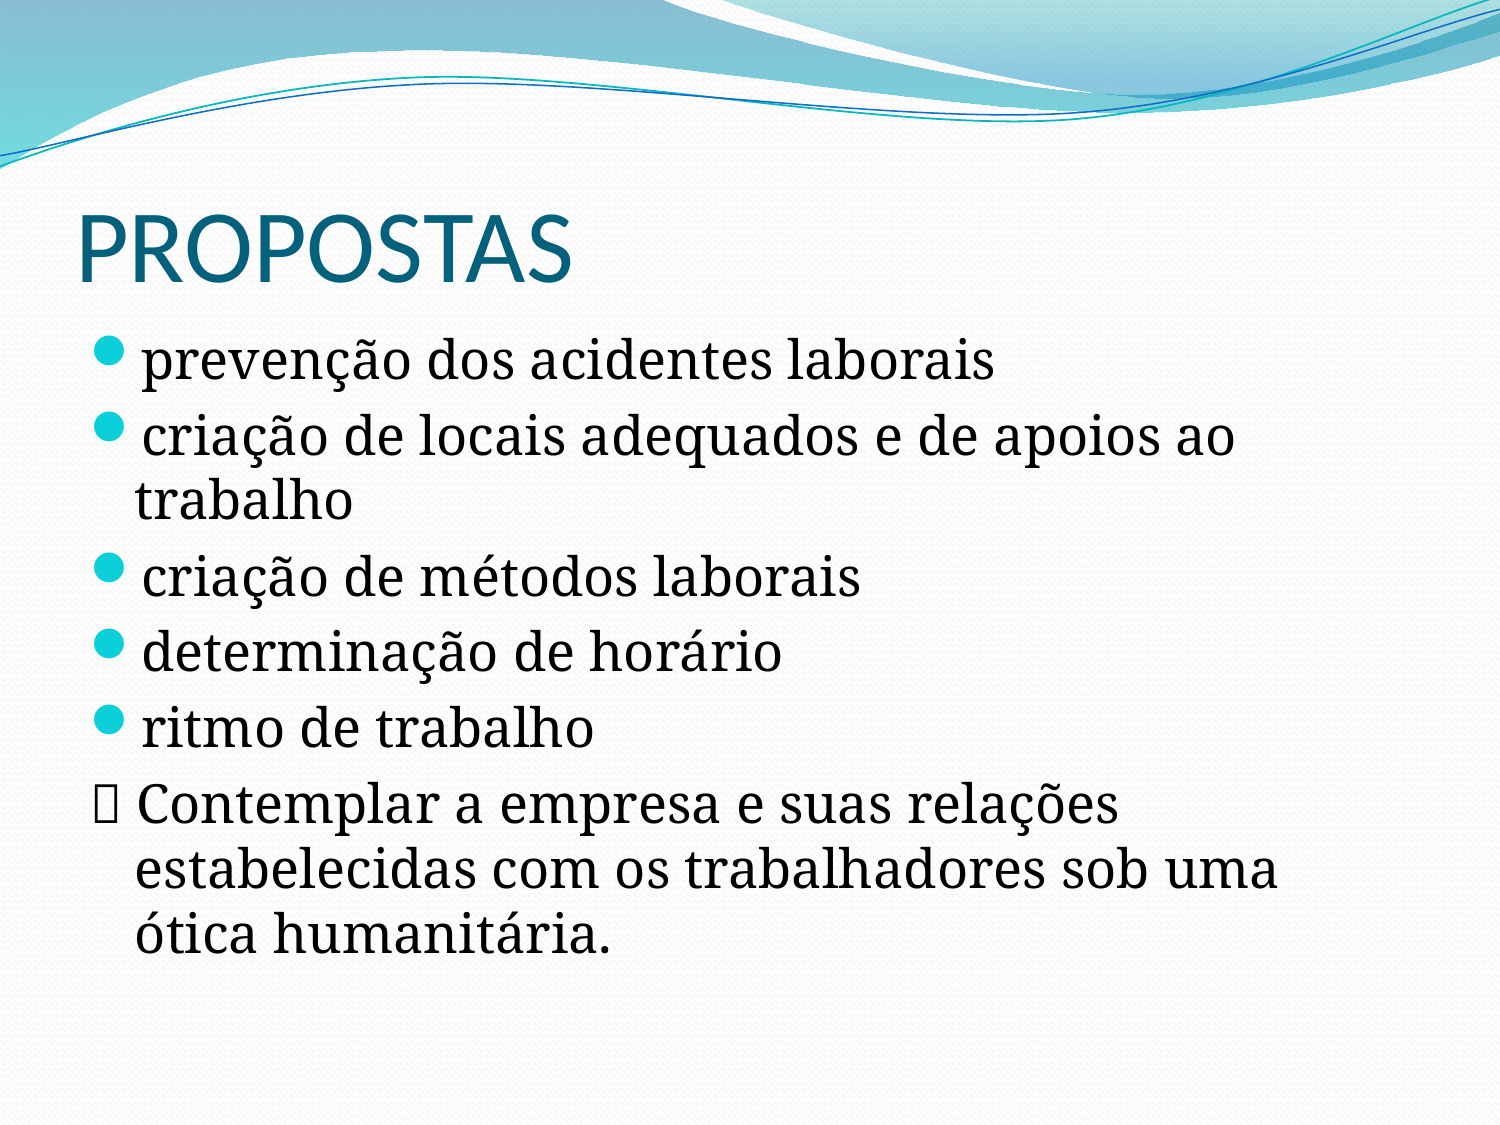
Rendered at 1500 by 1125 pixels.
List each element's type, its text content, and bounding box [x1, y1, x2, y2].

title PROPOSTAS [75, 115, 1425, 303]
list prevenção dos acidentes laborais criação de locais adequados e de apoios ao trabalho criação de métodos laborais determinação de horário ritmo de trabalho  Contemplar a empresa e suas relações estabelecidas com os trabalhadores sob uma ótica humanitária. [75, 317, 1425, 1038]
